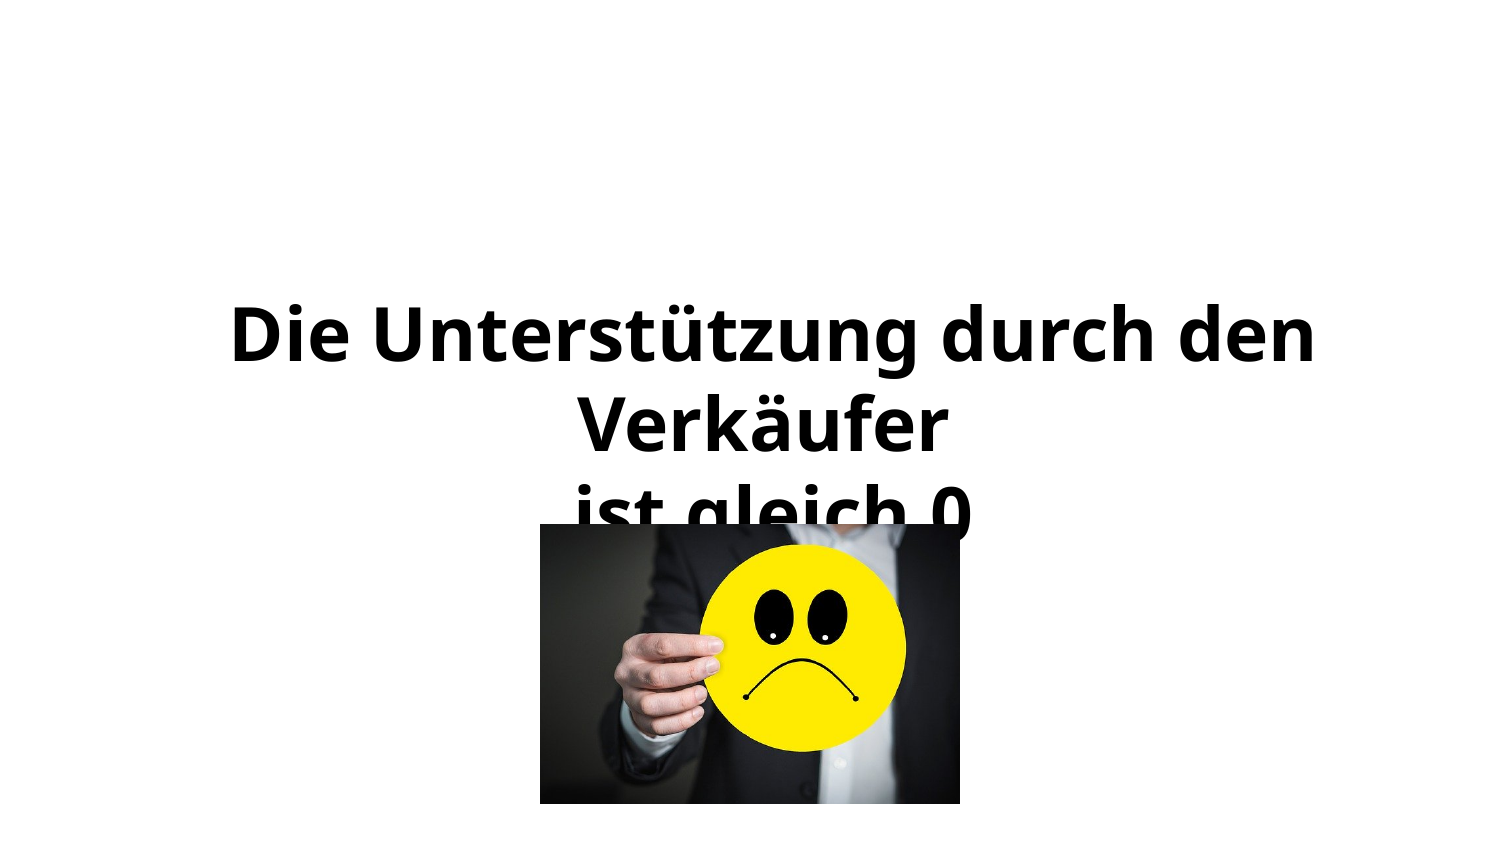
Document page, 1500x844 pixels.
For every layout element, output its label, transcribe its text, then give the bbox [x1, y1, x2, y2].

list Die Unterstützung durch den Verkäufer ist gleich 0 [99, 271, 1449, 475]
picture [539, 524, 960, 804]
